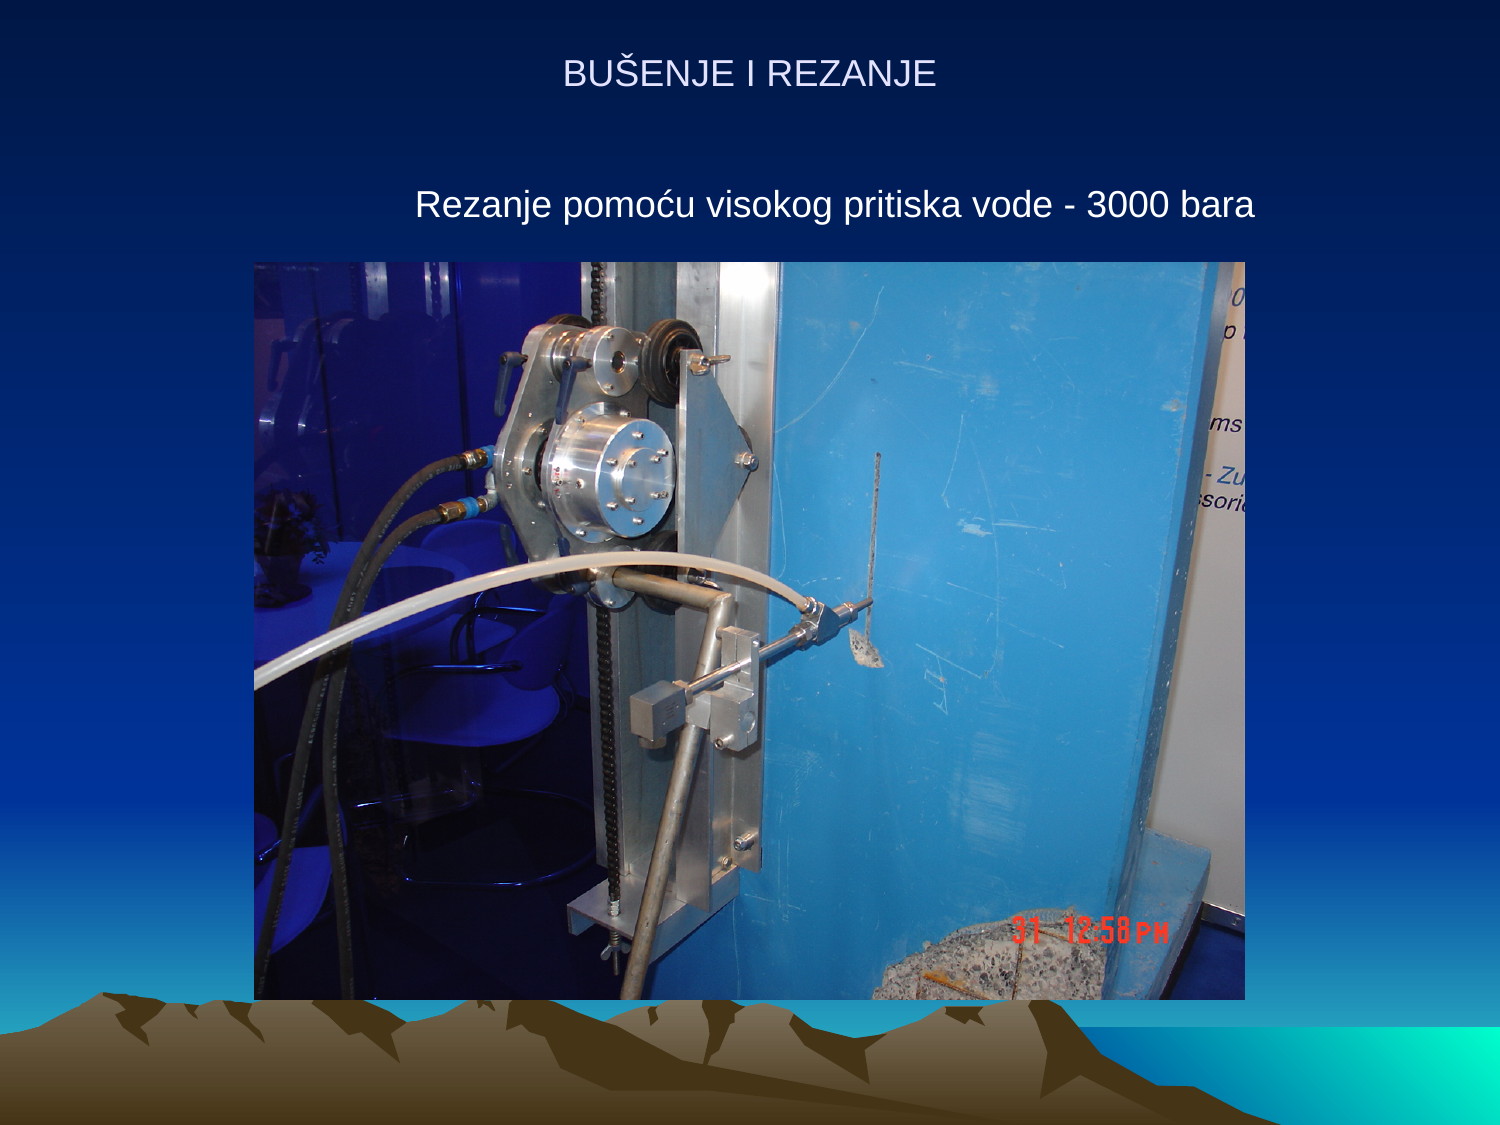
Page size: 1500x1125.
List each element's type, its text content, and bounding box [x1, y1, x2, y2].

title BUŠENJE I REZANJE [74, 37, 1426, 107]
text_box Rezanje pomoću visokog pritiska vode - 3000 bara [301, 172, 1270, 233]
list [254, 262, 1245, 1001]
